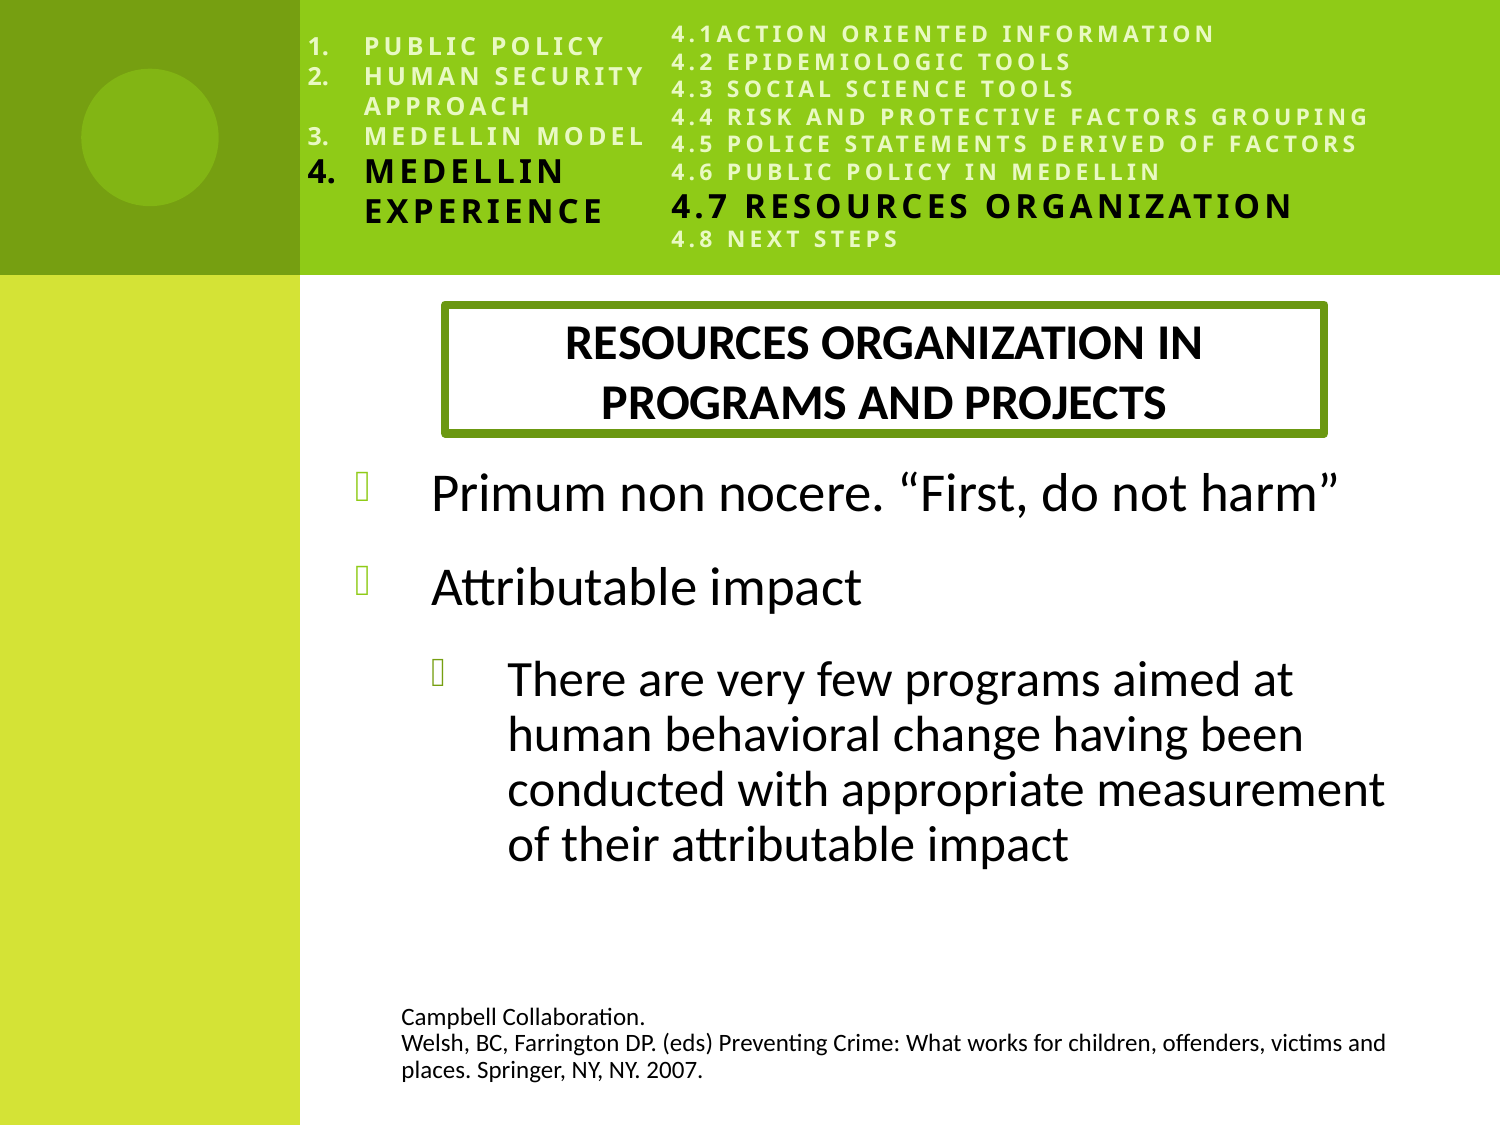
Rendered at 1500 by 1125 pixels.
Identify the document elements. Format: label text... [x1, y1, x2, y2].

text_box Public policy Human security approach Medellin model Medellin experience [292, 23, 692, 238]
text_box RESOURCES ORGANIZATION IN PROGRAMS AND PROJECTS [441, 301, 1328, 438]
list Primum non nocere. “First, do not harm” Attributable impact There are very few programs aimed at human behavioral change having been conducted with appropriate measurement of their attributable impact [339, 457, 1436, 985]
text_box Campbell Collaboration. Welsh, BC, Farrington DP. (eds) Preventing Crime: What works for children, offenders, victims and places. Springer, NY, NY. 2007. [386, 996, 1465, 1122]
title 4.1Action oriented information 4.2 Epidemiologic tools 4.3 Social science tools 4.4 Risk and protective factors grouping 4.5 Police statements derived of factors 4.6 Public policy in Medellin 4.7 Resources organization 4.8 Next steps [656, 11, 1500, 293]
